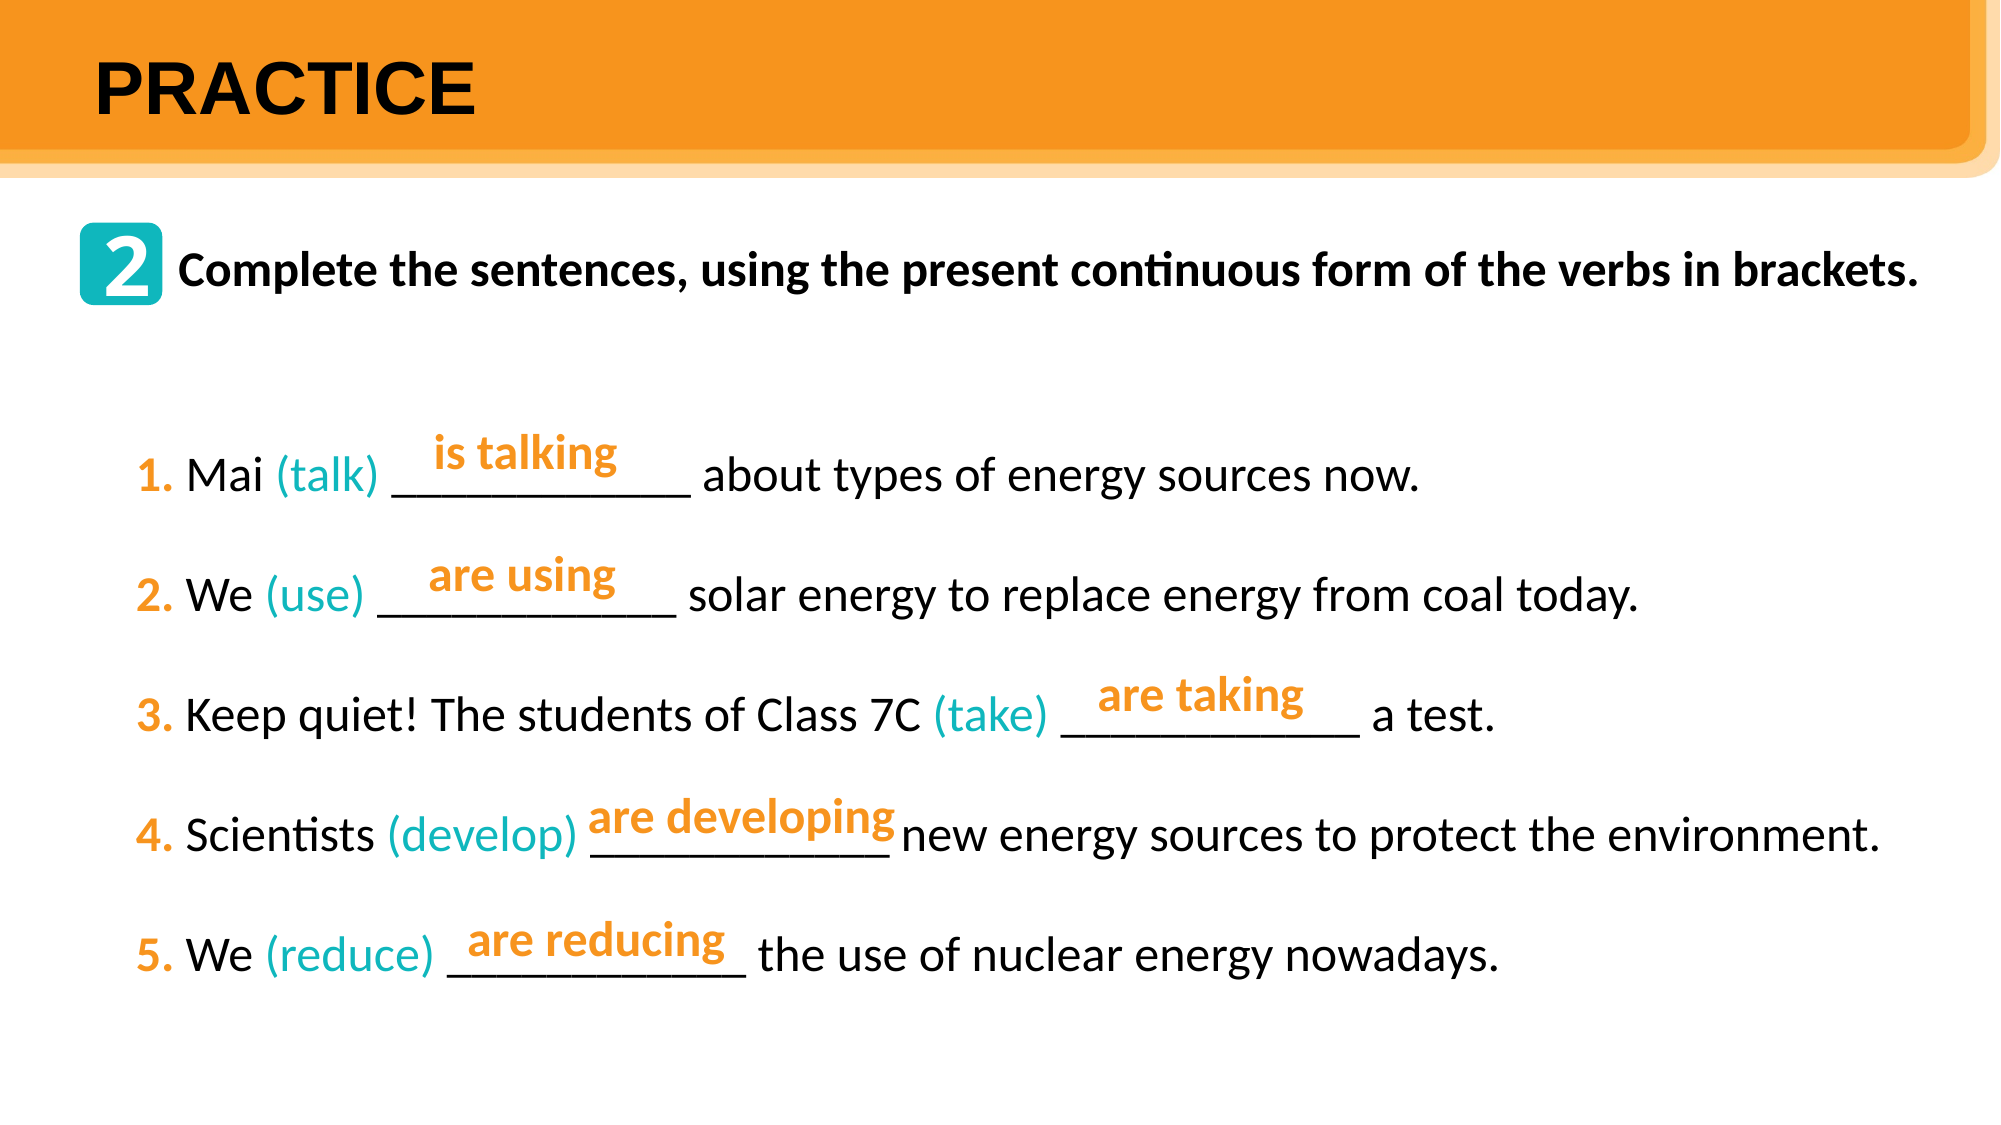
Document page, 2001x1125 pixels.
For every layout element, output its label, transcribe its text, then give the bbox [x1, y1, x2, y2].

text_box [78, 222, 88, 305]
text_box is talking [418, 412, 634, 487]
text_box 1. Mai (talk) ____________ about types of energy sources now. 2. We (use) ____________ solar energy to replace energy from coal today. 3. Keep quiet! The students of Class 7C (take) ____________ a test. 4. Scientists (develop) ____________ new energy sources to protect the environment. 5. We (reduce) ____________ the use of nuclear energy nowadays. [121, 373, 1916, 989]
text_box are reducing [452, 898, 791, 974]
picture [0, 0, 2000, 178]
text_box Complete the sentences, using the present continuous form of the verbs in brackets. [163, 229, 1999, 305]
text_box are taking [1082, 653, 1362, 729]
text_box are developing [572, 775, 917, 851]
text_box are using [413, 533, 643, 609]
text_box 2 [88, 205, 154, 321]
text_box [154, 222, 163, 305]
